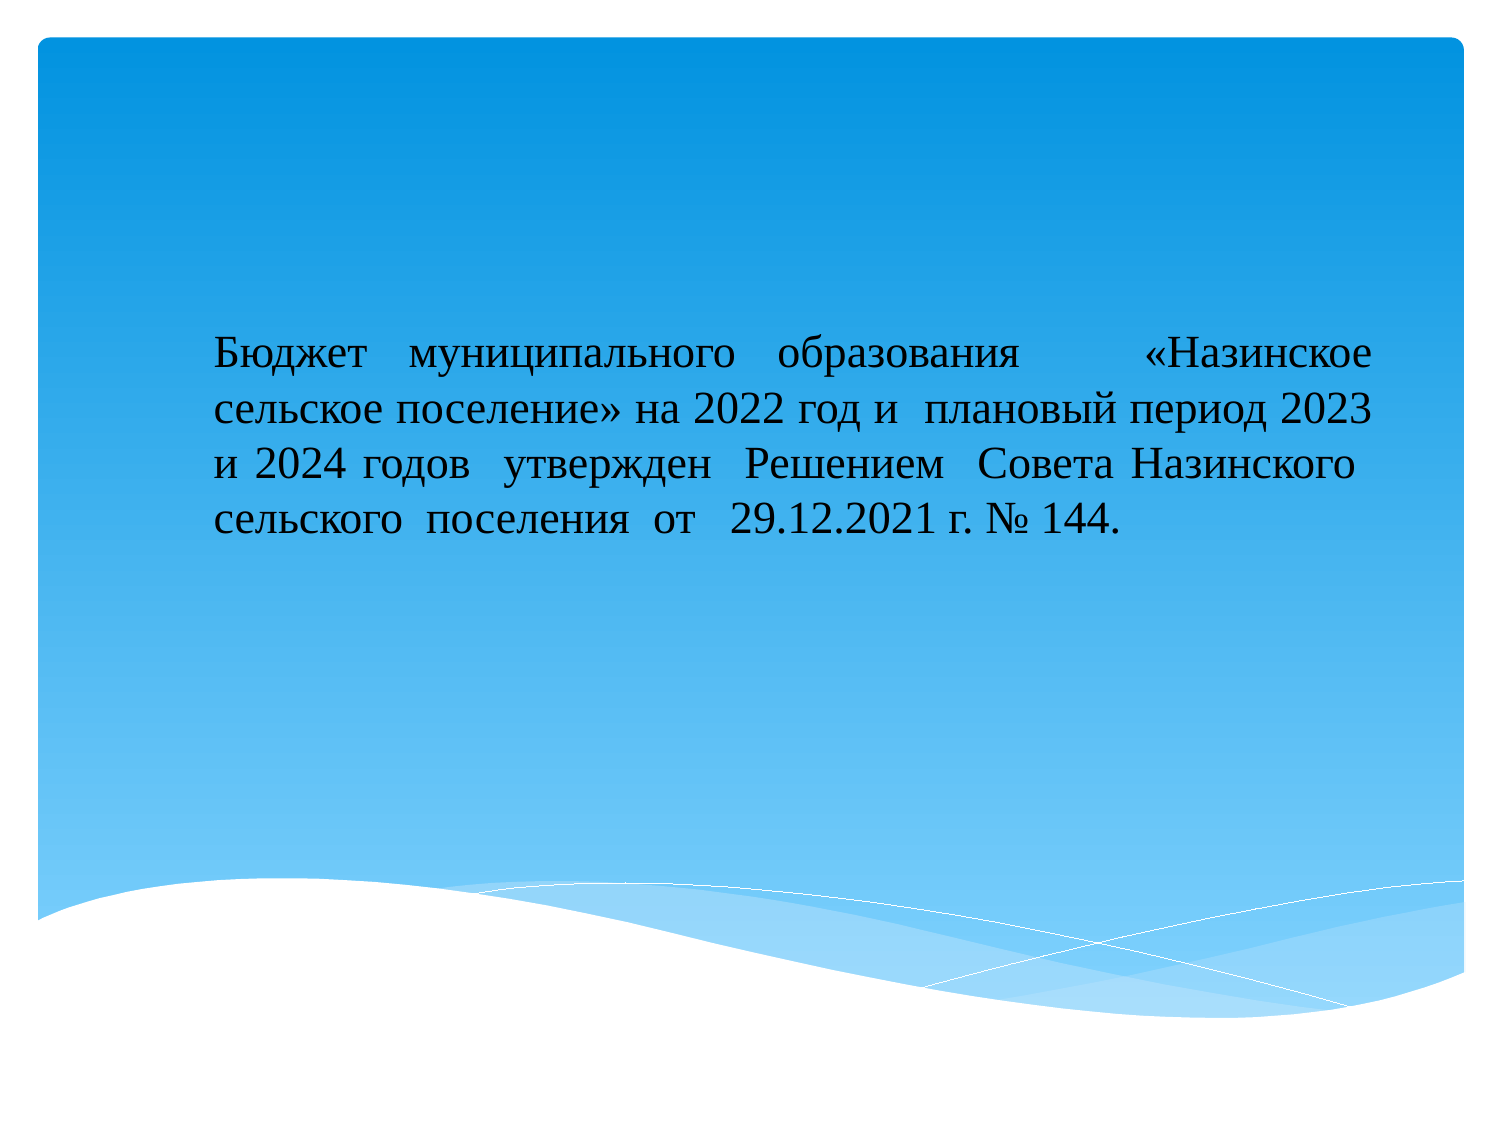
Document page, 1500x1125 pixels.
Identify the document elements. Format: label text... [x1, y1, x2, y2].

title Бюджет муниципального образования «Назинское сельское поселение» на 2022 год и плановый период 2023 и 2024 годов утвержден Решением Совета Назинского сельского поселения от 29.12.2021 г. № 144. [171, 219, 1388, 551]
